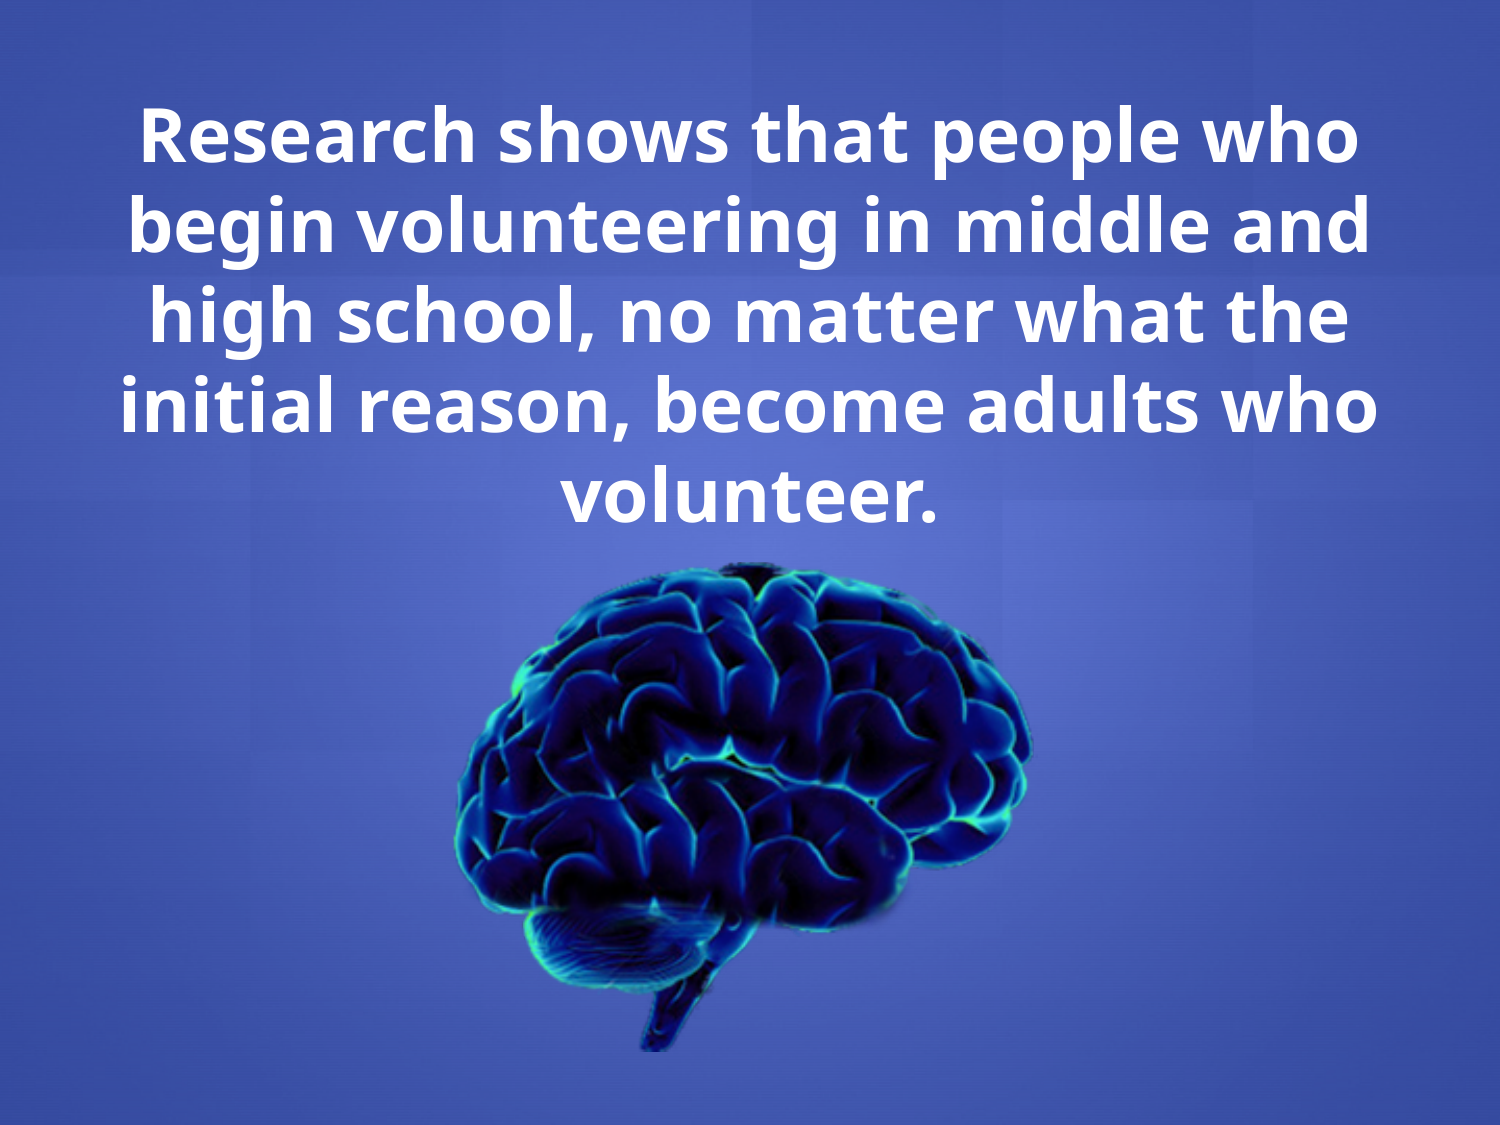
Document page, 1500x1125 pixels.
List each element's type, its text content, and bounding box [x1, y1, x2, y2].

picture [448, 561, 1039, 1054]
title Research shows that people who begin volunteering in middle and high school, no matter what the initial reason, become adults who volunteer. [75, 125, 1425, 500]
